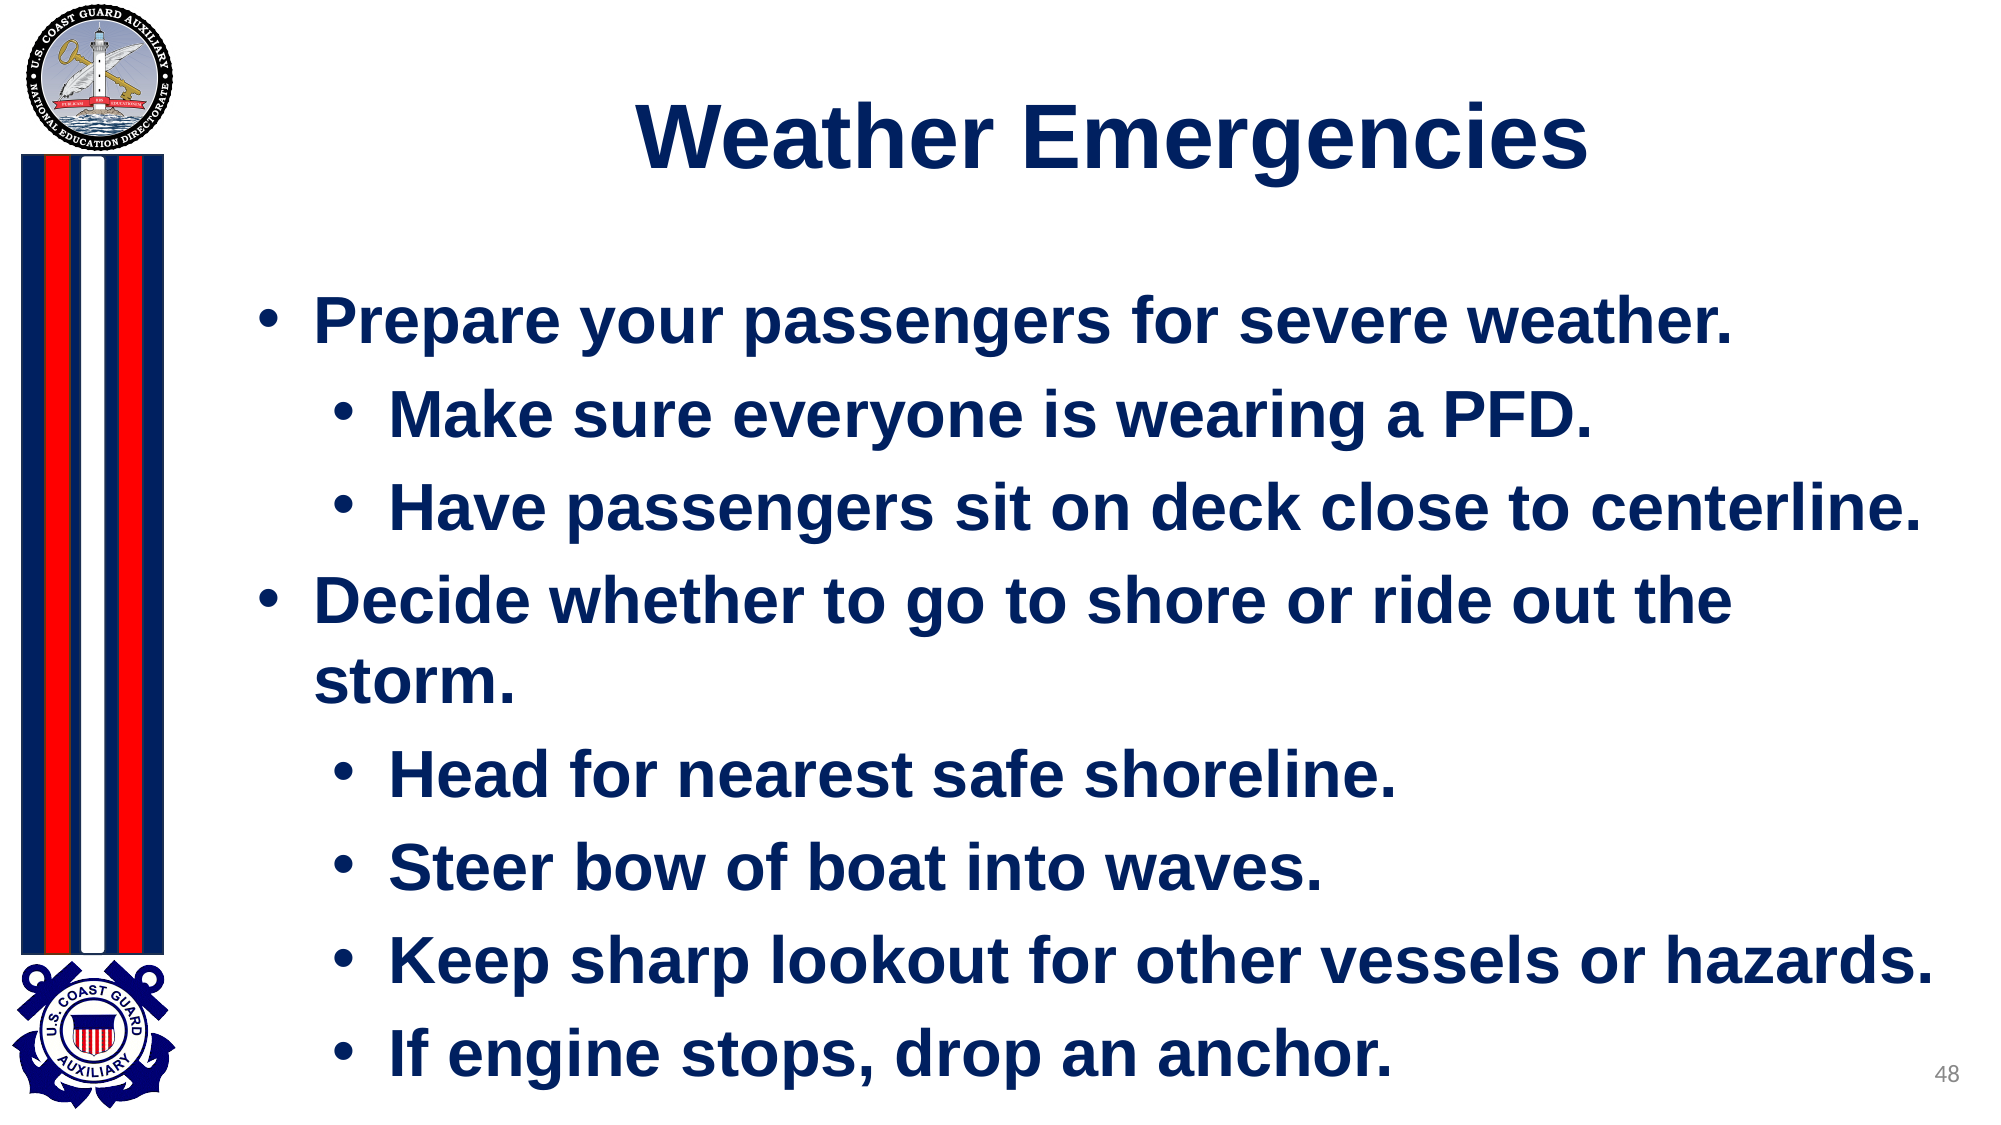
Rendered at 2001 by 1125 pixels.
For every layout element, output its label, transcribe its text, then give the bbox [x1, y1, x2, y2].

slide_number 48 [1837, 1042, 1975, 1103]
title Weather Emergencies [270, 53, 1957, 196]
picture [21, 0, 178, 156]
picture [0, 941, 189, 1123]
text_box Prepare your passengers for severe weather. Make sure everyone is wearing a PFD. Have passengers sit on deck close to centerline. Decide whether to go to shore or ride out the storm. Head for nearest safe shoreline. Steer bow of boat into waves. Keep sharp lookout for other vessels or hazards. If engine stops, drop an anchor. [241, 269, 1965, 1098]
